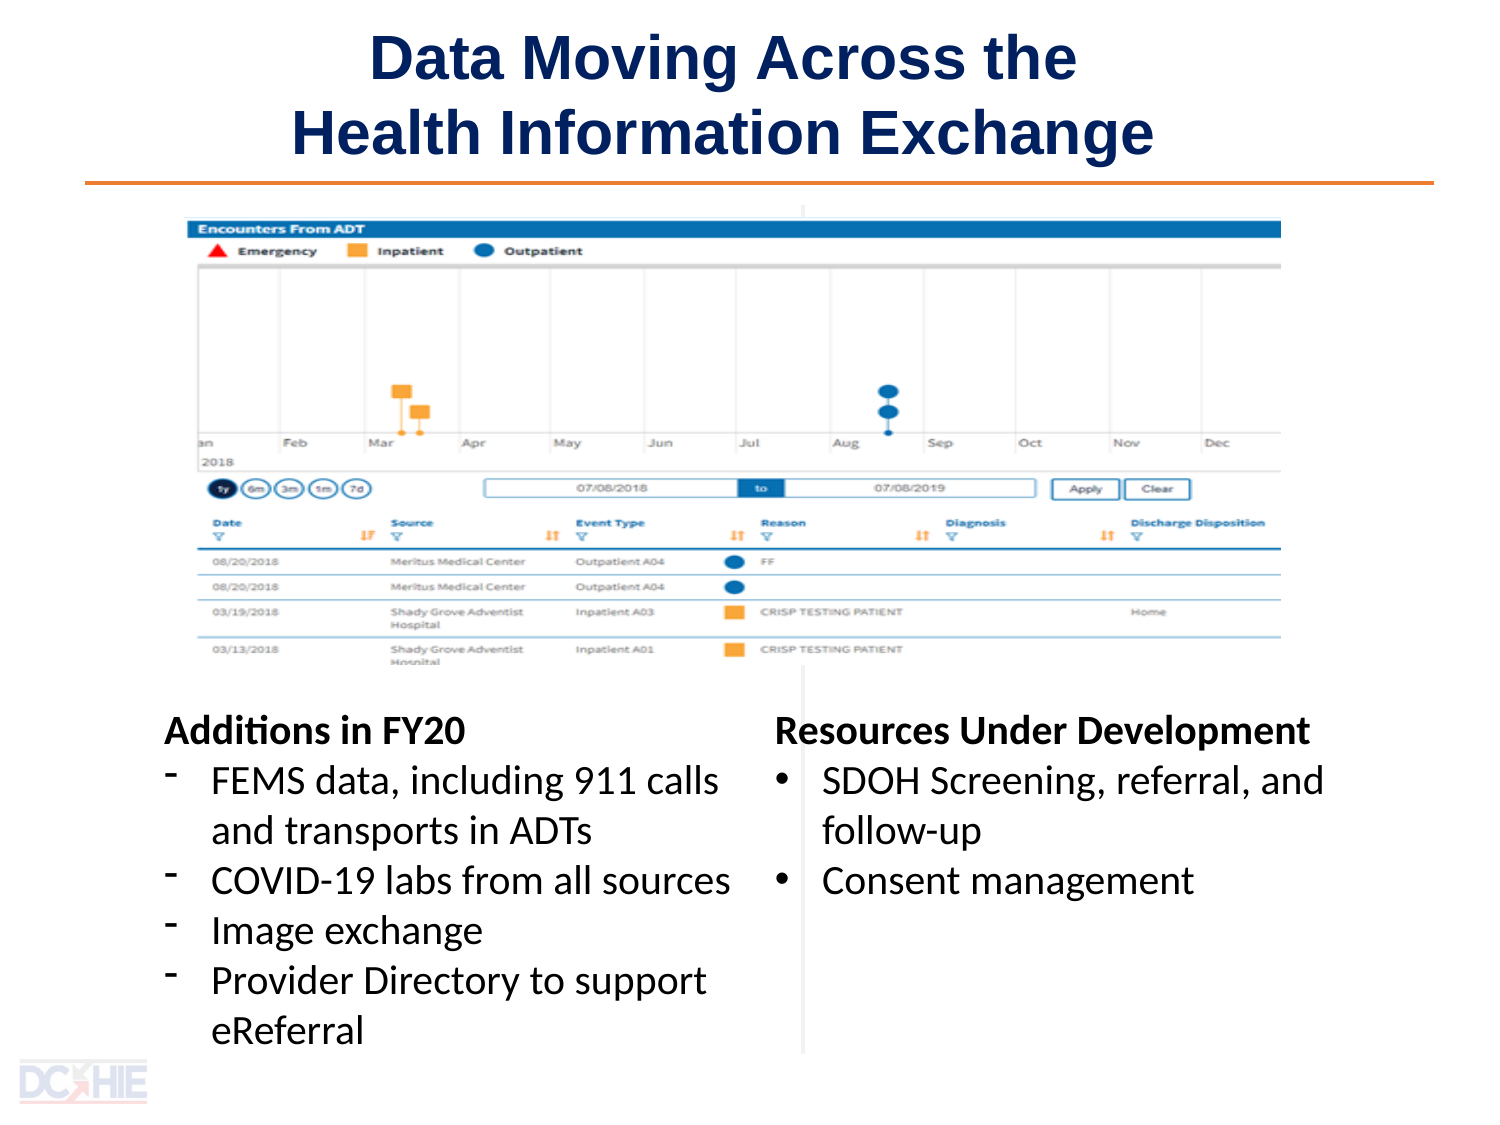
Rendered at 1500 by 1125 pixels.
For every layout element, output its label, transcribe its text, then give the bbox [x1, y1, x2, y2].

text_box Additions in FY20 FEMS data, including 911 calls and transports in ADTs COVID-19 labs from all sources Image exchange Provider Directory to support eReferral Resources Under Development SDOH Screening, referral, and follow-up Consent management [149, 695, 1401, 1125]
picture [184, 217, 1281, 665]
picture [17, 1056, 150, 1106]
text_box Data Moving Across the Health Information Exchange [57, 35, 1408, 149]
